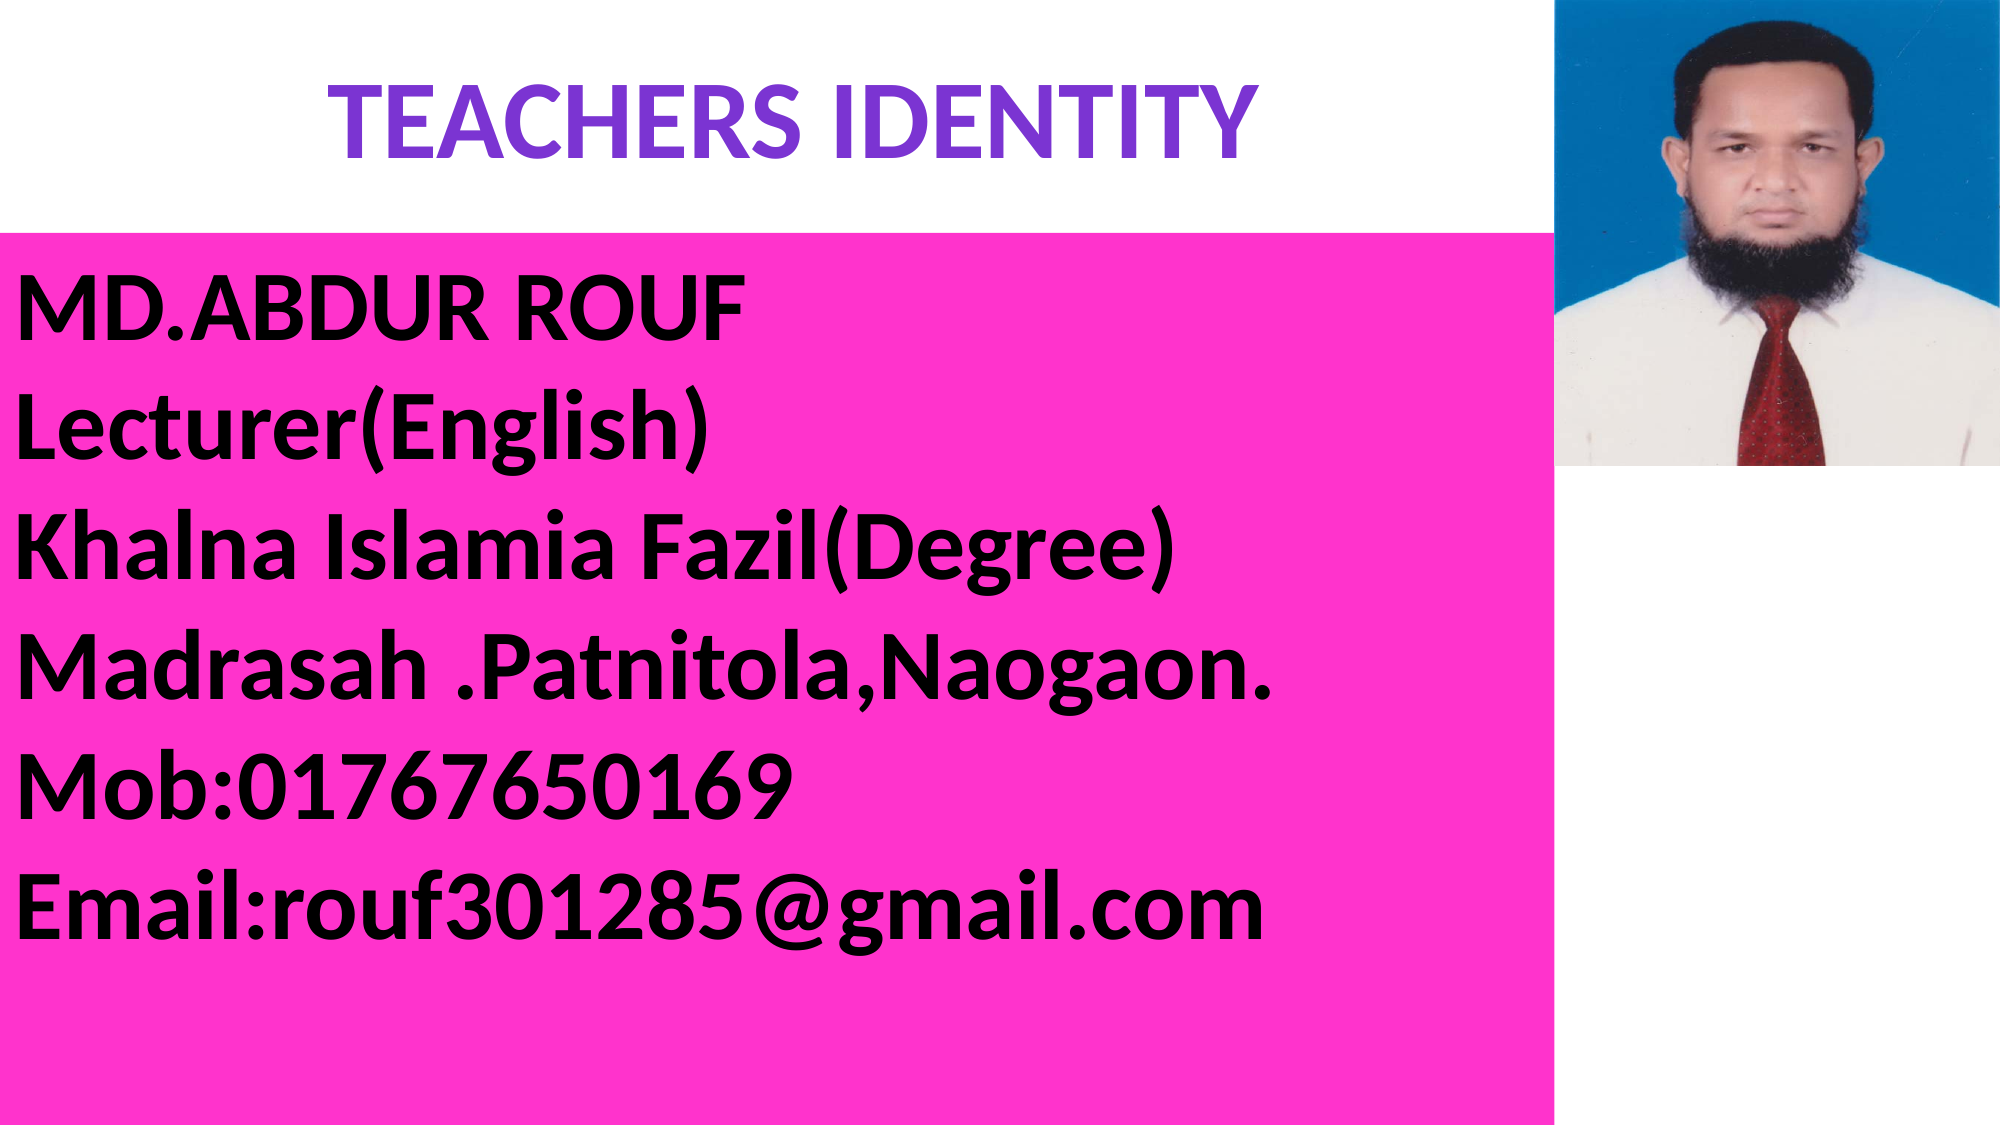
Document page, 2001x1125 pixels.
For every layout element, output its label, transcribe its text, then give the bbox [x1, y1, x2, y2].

text_box MD.ABDUR ROUF Lecturer(English) Khalna Islamia Fazil(Degree) Madrasah .Patnitola,Naogaon. Mob:01767650169 Email:rouf301285@gmail.com [0, 232, 1555, 1125]
text_box TeacHers identity [312, 38, 1275, 189]
picture [1554, 0, 2000, 466]
